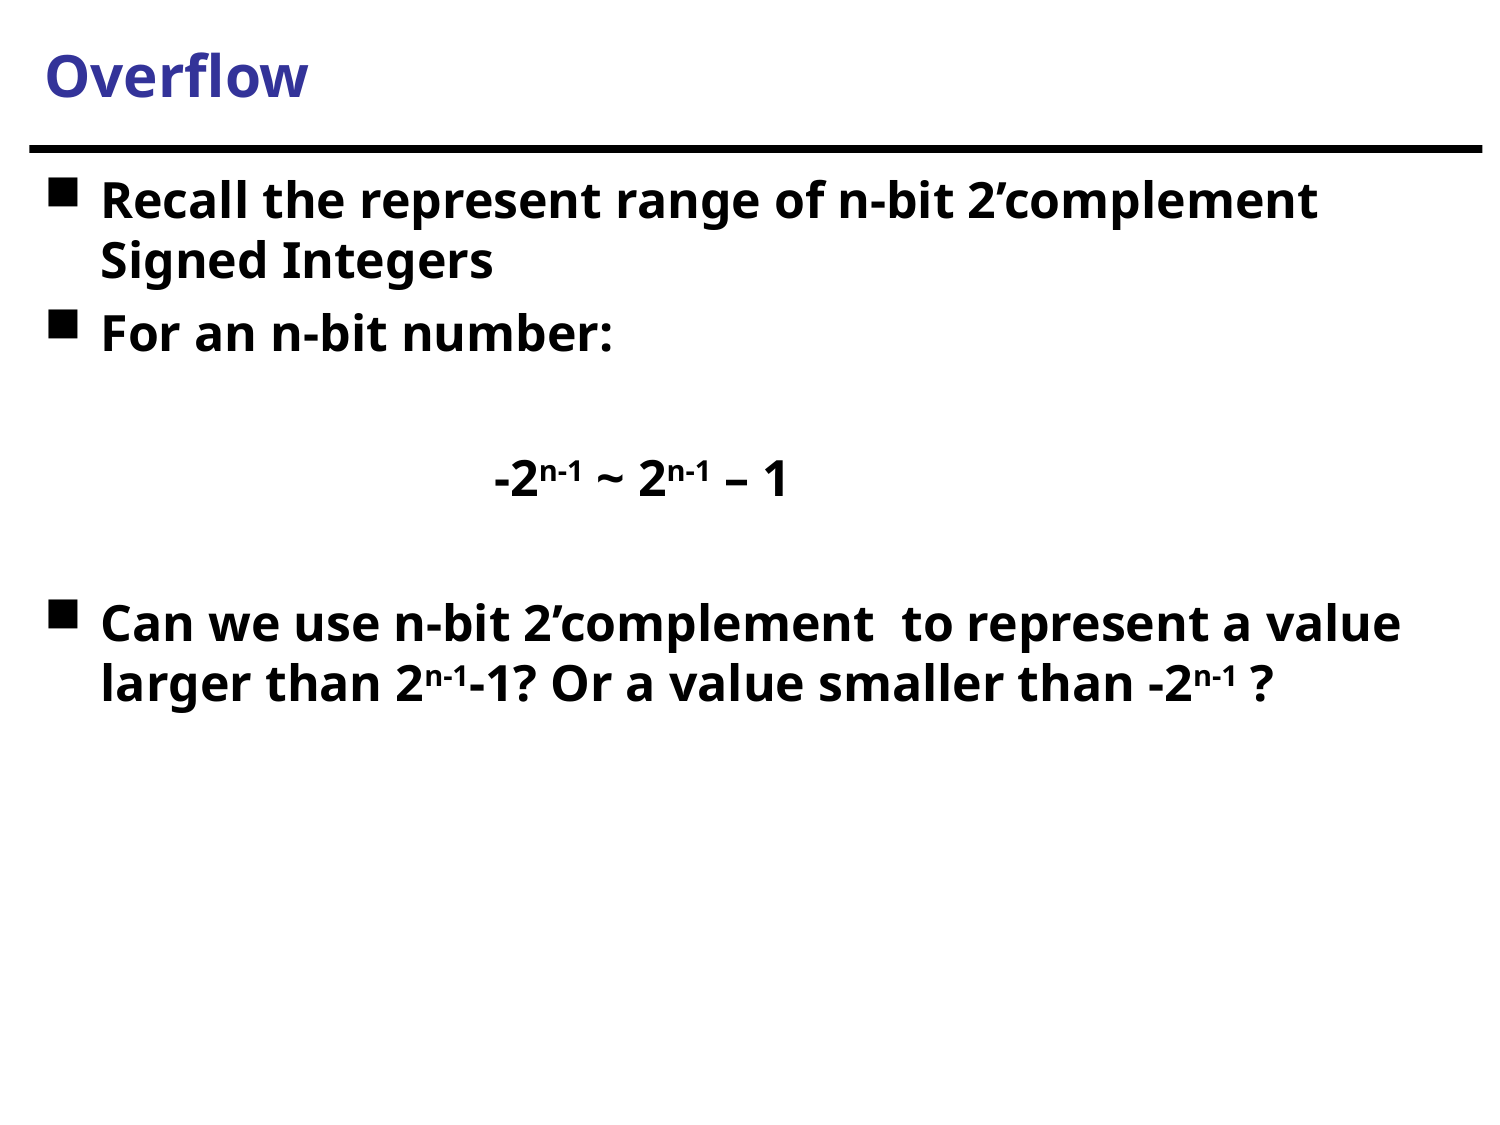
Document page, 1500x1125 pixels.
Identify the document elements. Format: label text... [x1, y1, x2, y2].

list Recall the represent range of n-bit 2’complement Signed Integers For an n-bit number: -2n-1 ~ 2n-1 – 1 Can we use n-bit 2’complement to represent a value larger than 2n-1-1? Or a value smaller than -2n-1 ? [29, 160, 1480, 1061]
title Overflow [29, 11, 1480, 138]
